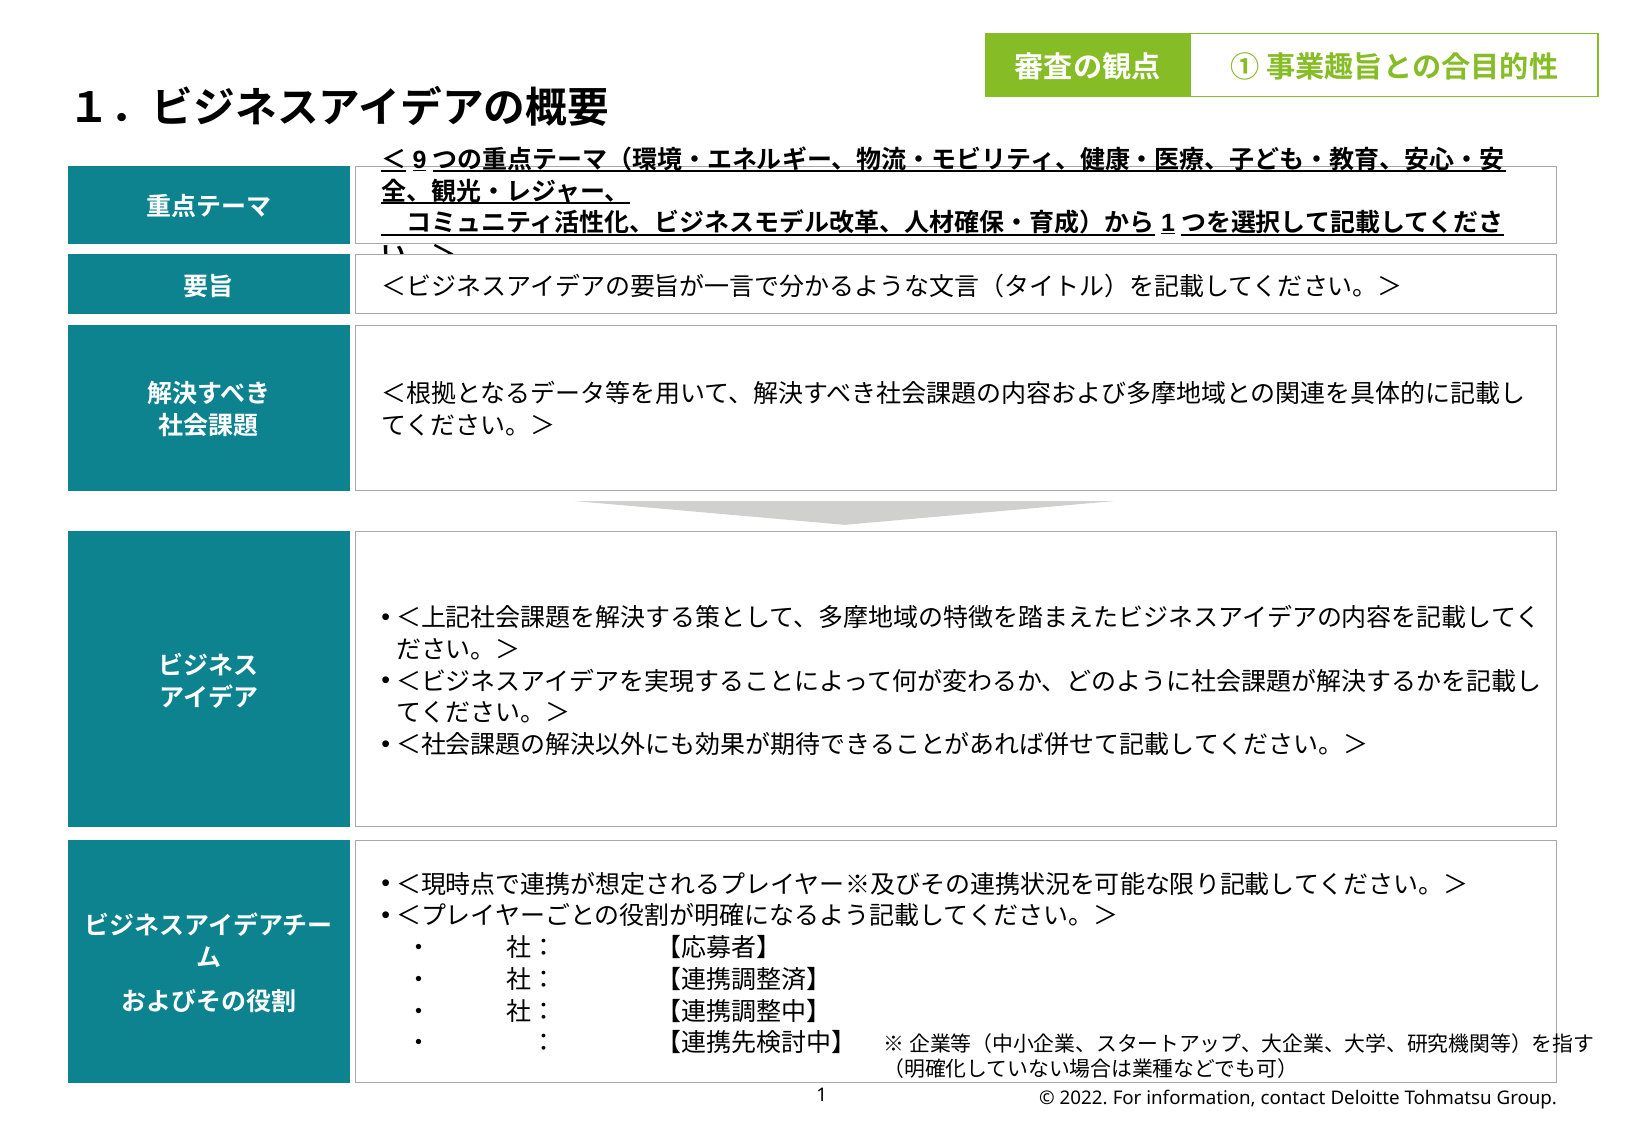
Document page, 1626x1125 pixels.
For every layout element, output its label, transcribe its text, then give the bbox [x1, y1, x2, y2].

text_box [984, 33, 1599, 97]
text_box 要旨 [68, 254, 350, 314]
slide_number 1 [797, 1080, 828, 1109]
text_box ＜ビジネスアイデアの要旨が一言で分かるような文言（タイトル）を記載してください。＞ [355, 254, 1557, 314]
title １．ビジネスアイデアの概要 [68, 29, 1557, 131]
text_box ビジネス アイデア [68, 531, 350, 827]
text_box 重点テーマ [68, 166, 350, 244]
text_box ＜上記社会課題を解決する策として、多摩地域の特徴を踏まえたビジネスアイデアの内容を記載してください。＞ ＜ビジネスアイデアを実現することによって何が変わるか、どのように社会課題が解決するかを記載してください。＞ ＜社会課題の解決以外にも効果が期待できることがあれば併せて記載してください。＞ [355, 531, 1557, 827]
text_box ※企業等（中小企業、スタートアップ、大企業、大学、研究機関等）を指す （明確化していない場合は業種などでも可） [883, 1030, 1594, 1081]
text_box [574, 501, 1115, 525]
text_box ビジネスアイデアチーム およびその役割 [68, 840, 350, 1083]
text_box ＜根拠となるデータ等を用いて、解決すべき社会課題の内容および多摩地域との関連を具体的に記載してください。＞ [355, 325, 1557, 491]
text_box ＜現時点で連携が想定されるプレイヤー※及びその連携状況を可能な限り記載してください。＞ ＜プレイヤーごとの役割が明確になるよう記載してください。＞ ・ 社： 【応募者】 ・ 社： 【連携調整済】 ・ 社： 【連携調整中】 ・ ： 【連携先検討中】 [355, 840, 1557, 1083]
text_box 解決すべき 社会課題 [68, 325, 350, 491]
text_box ＜9つの重点テーマ（環境・エネルギー、物流・モビリティ、健康・医療、子ども・教育、安心・安全、観光・レジャー、 コミュニティ活性化、ビジネスモデル改革、人材確保・育成）から1つを選択して記載してください。＞ [355, 166, 1557, 244]
